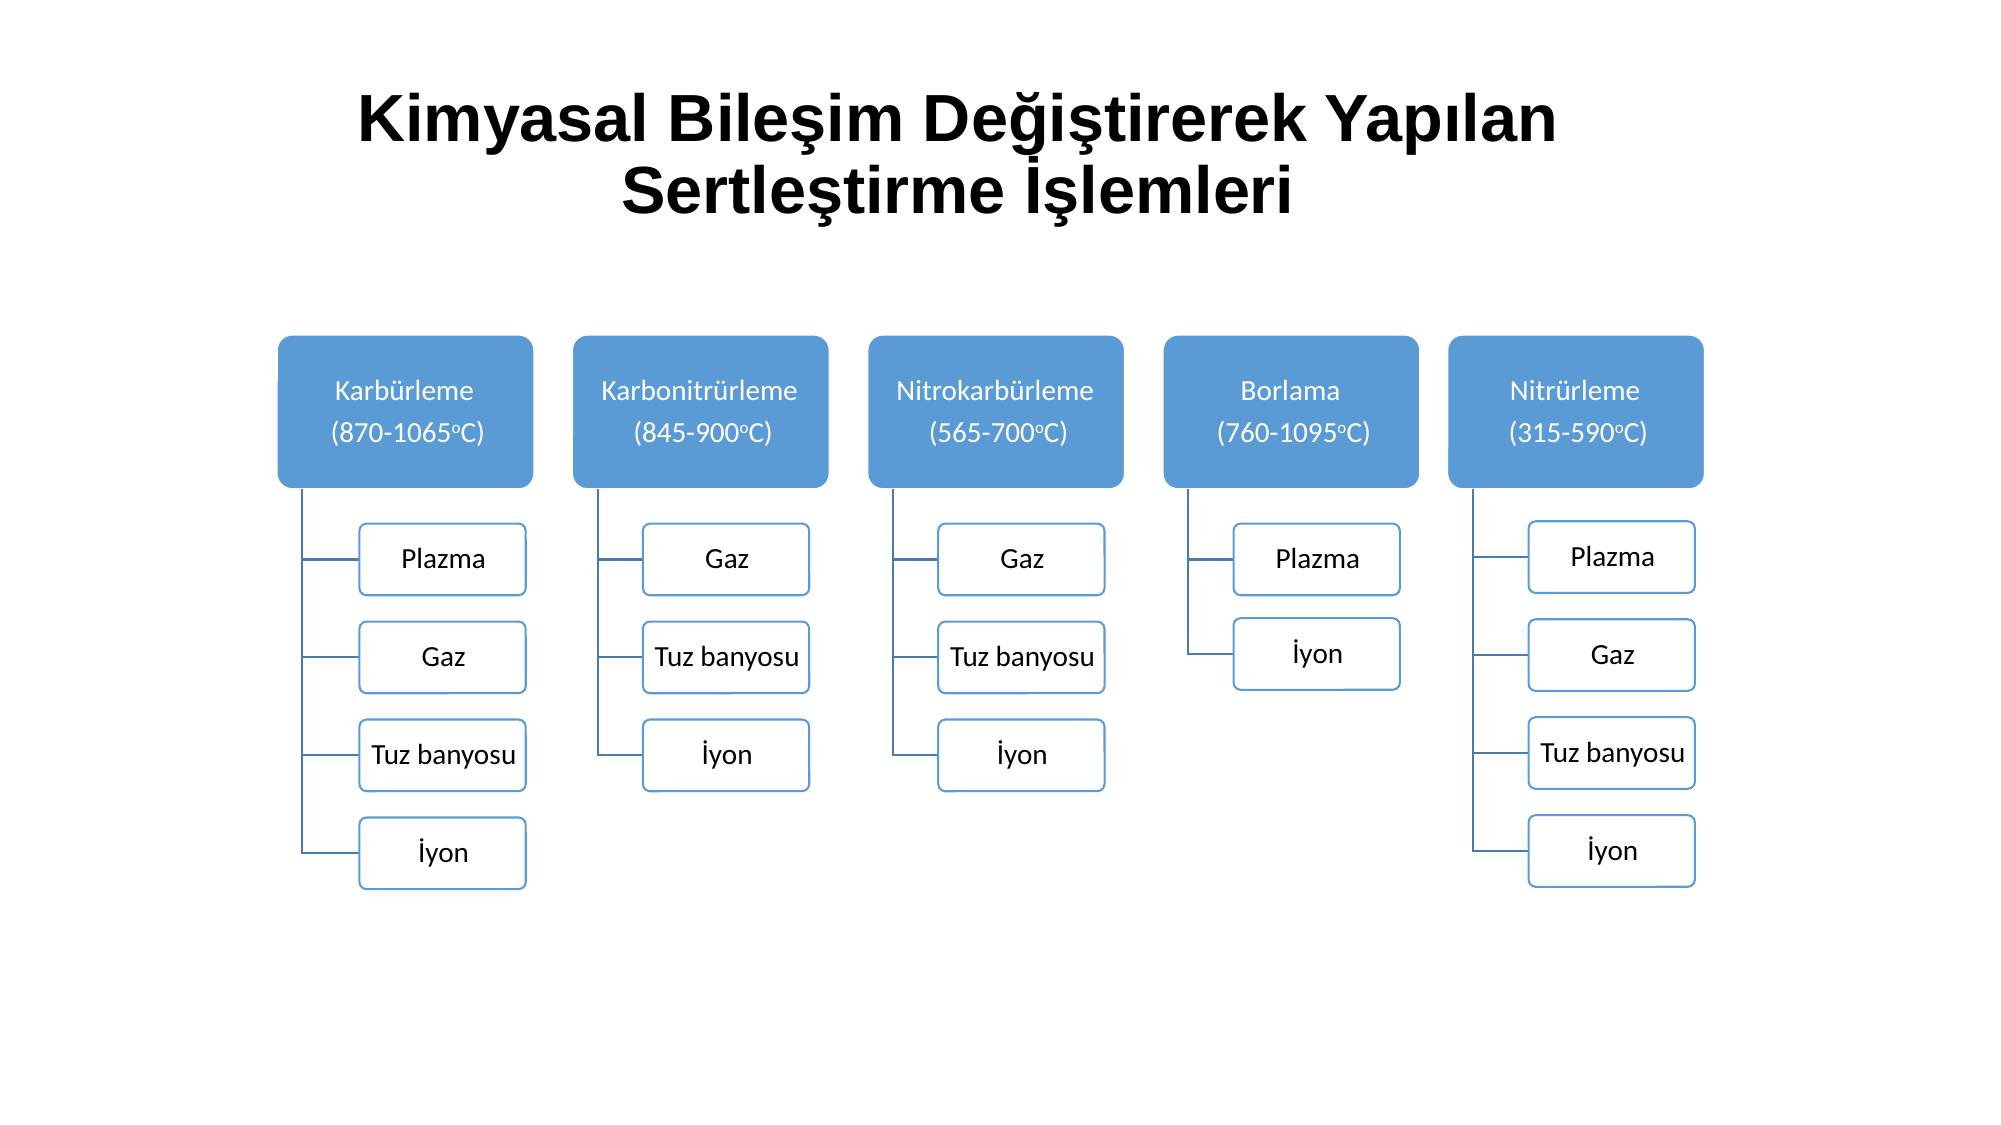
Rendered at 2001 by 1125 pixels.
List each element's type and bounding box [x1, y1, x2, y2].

text_box [235, 51, 1736, 1125]
